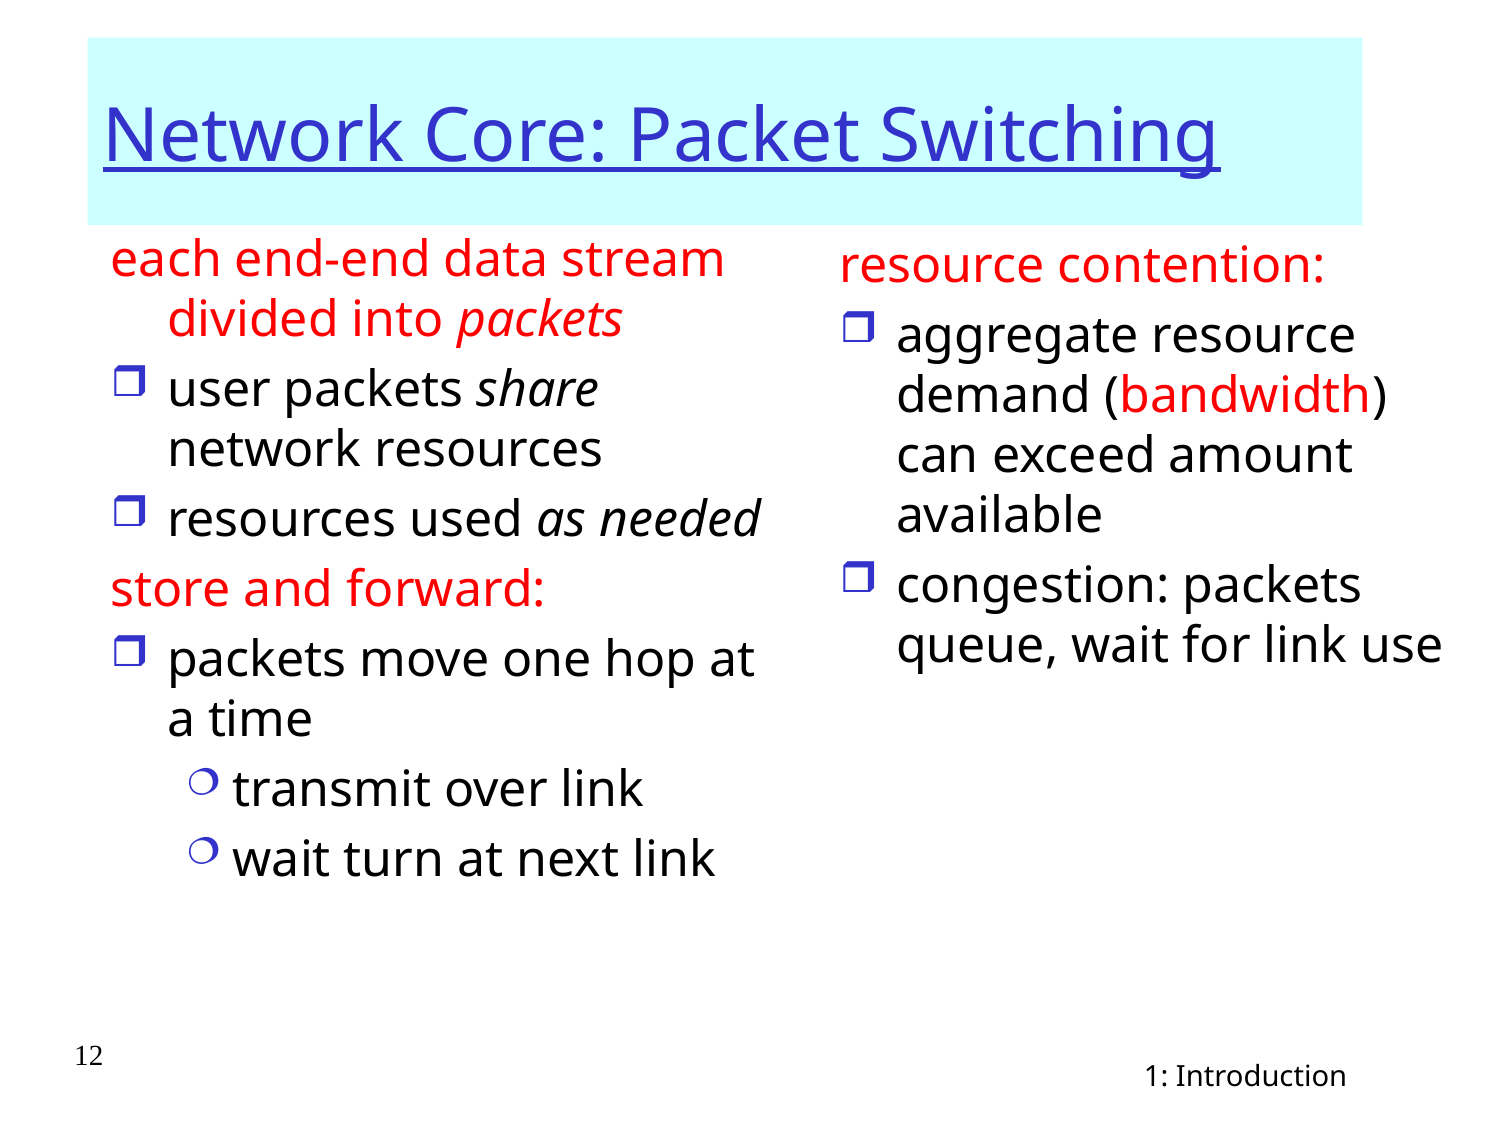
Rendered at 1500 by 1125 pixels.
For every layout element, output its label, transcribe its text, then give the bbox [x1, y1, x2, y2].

text_box resource contention: aggregate resource demand (bandwidth) can exceed amount available congestion: packets queue, wait for link use [825, 224, 1463, 988]
list each end-end data stream divided into packets user packets share network resources resources used as needed store and forward: packets move one hop at a time transmit over link wait turn at next link [95, 218, 809, 1009]
footer 1: Introduction [887, 1049, 1363, 1125]
title Network Core: Packet Switching [87, 37, 1363, 226]
slide_number 12 [45, 1028, 119, 1094]
